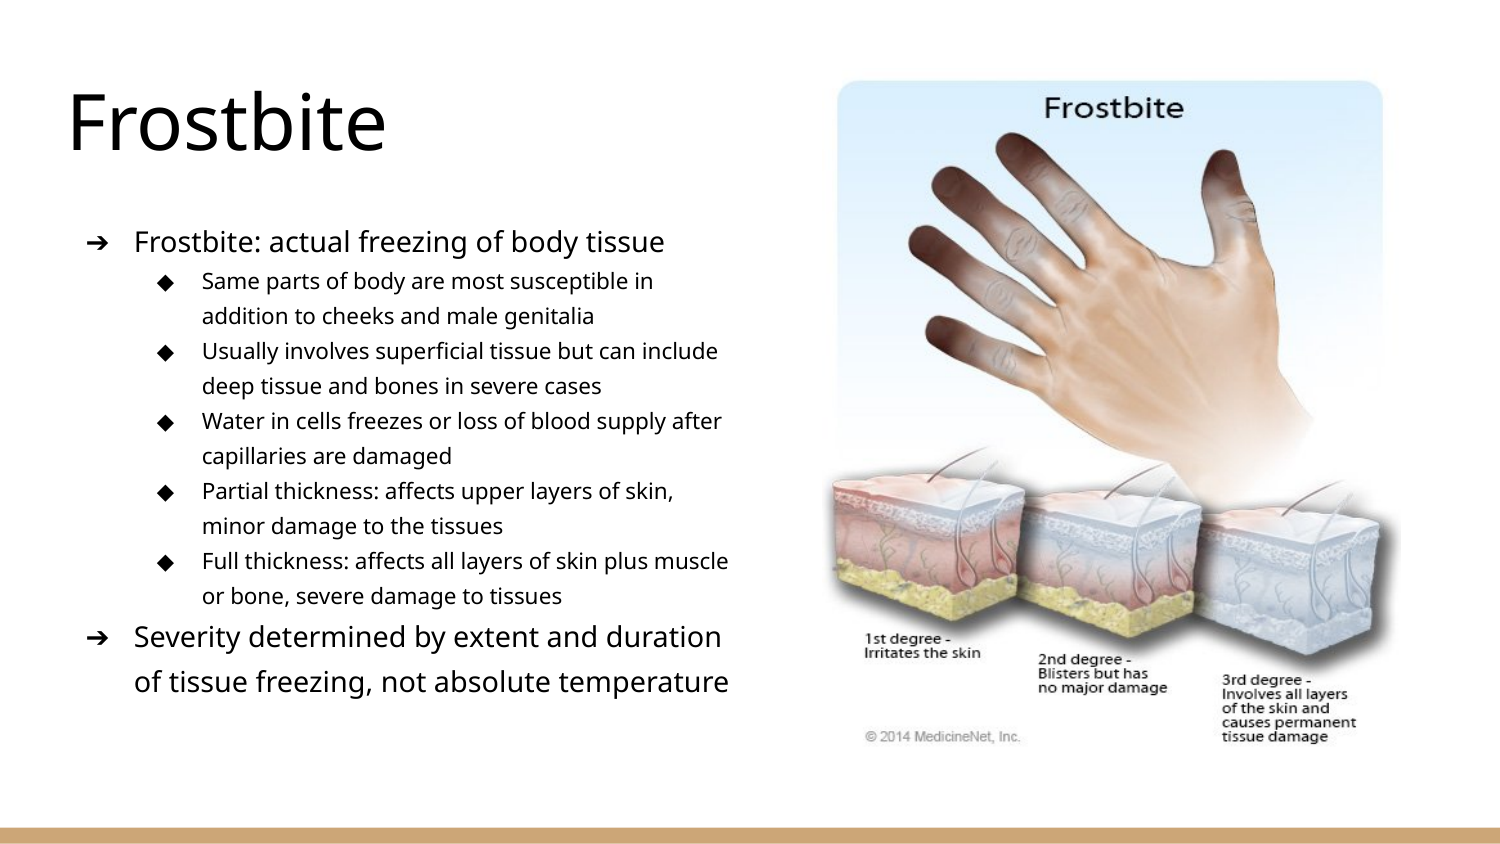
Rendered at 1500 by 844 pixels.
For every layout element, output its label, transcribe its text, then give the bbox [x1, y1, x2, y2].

title Frostbite [51, 51, 1449, 189]
picture [822, 68, 1401, 775]
list Frostbite: actual freezing of body tissue Same parts of body are most susceptible in addition to cheeks and male genitalia Usually involves superficial tissue but can include deep tissue and bones in severe cases Water in cells freezes or loss of blood supply after capillaries are damaged Partial thickness: affects upper layers of skin, minor damage to the tissues Full thickness: affects all layers of skin plus muscle or bone, severe damage to tissues Severity determined by extent and duration of tissue freezing, not absolute temperature [51, 200, 750, 752]
